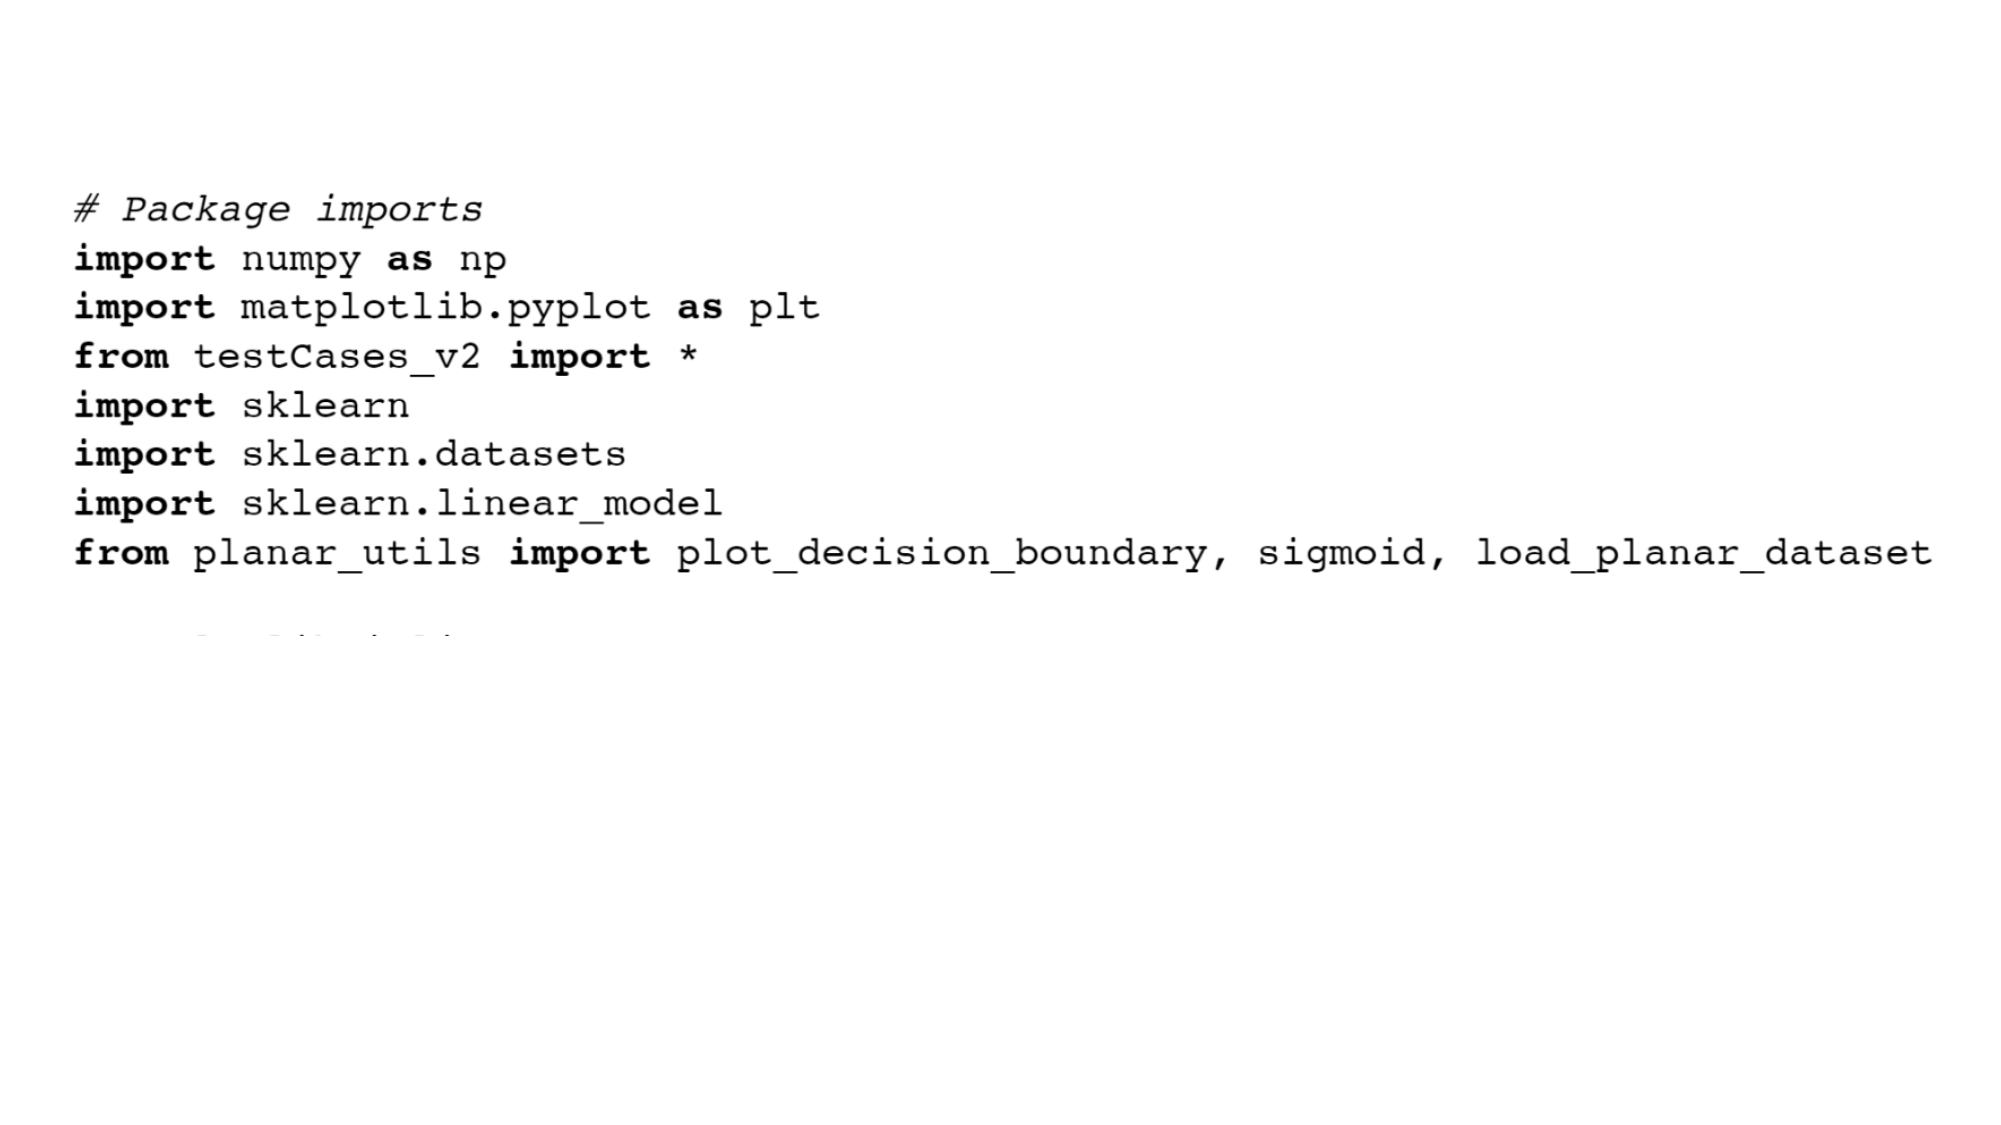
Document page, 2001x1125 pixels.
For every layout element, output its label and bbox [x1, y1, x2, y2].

list [64, 183, 1936, 636]
